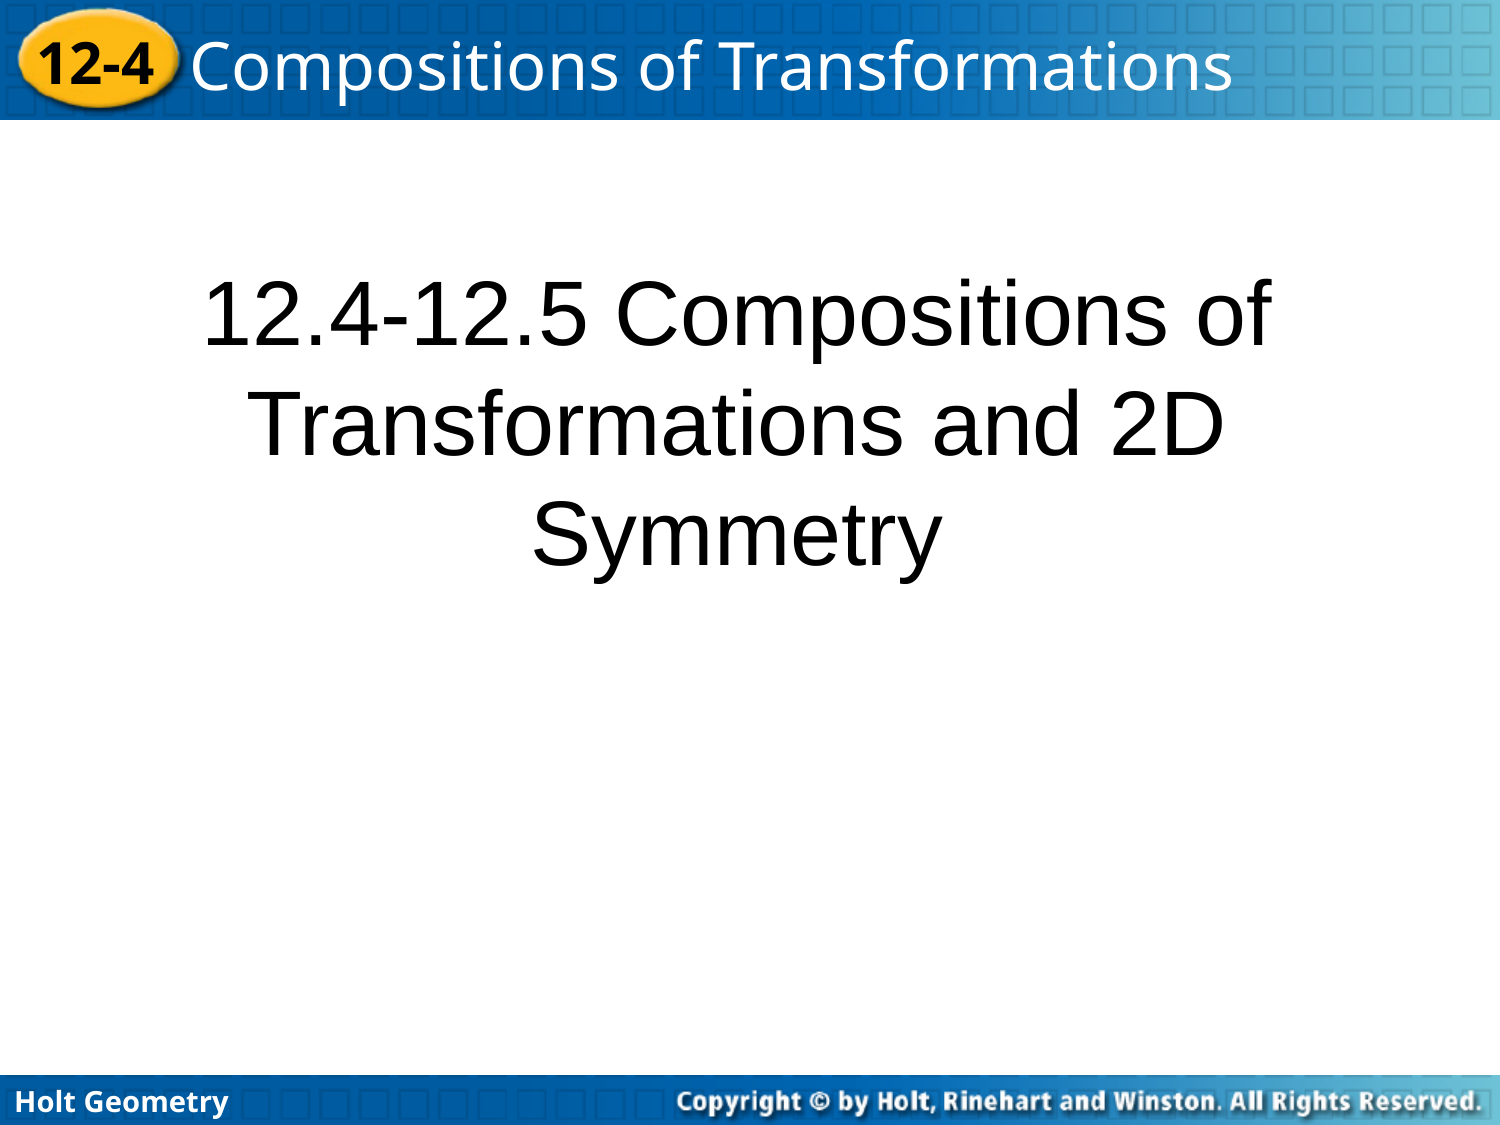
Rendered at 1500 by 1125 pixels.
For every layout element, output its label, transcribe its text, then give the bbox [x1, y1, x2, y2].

title 12.4-12.5 Compositions of Transformations and 2D Symmetry [62, 324, 1413, 513]
picture [0, 0, 1500, 120]
picture [0, 1075, 1500, 1125]
